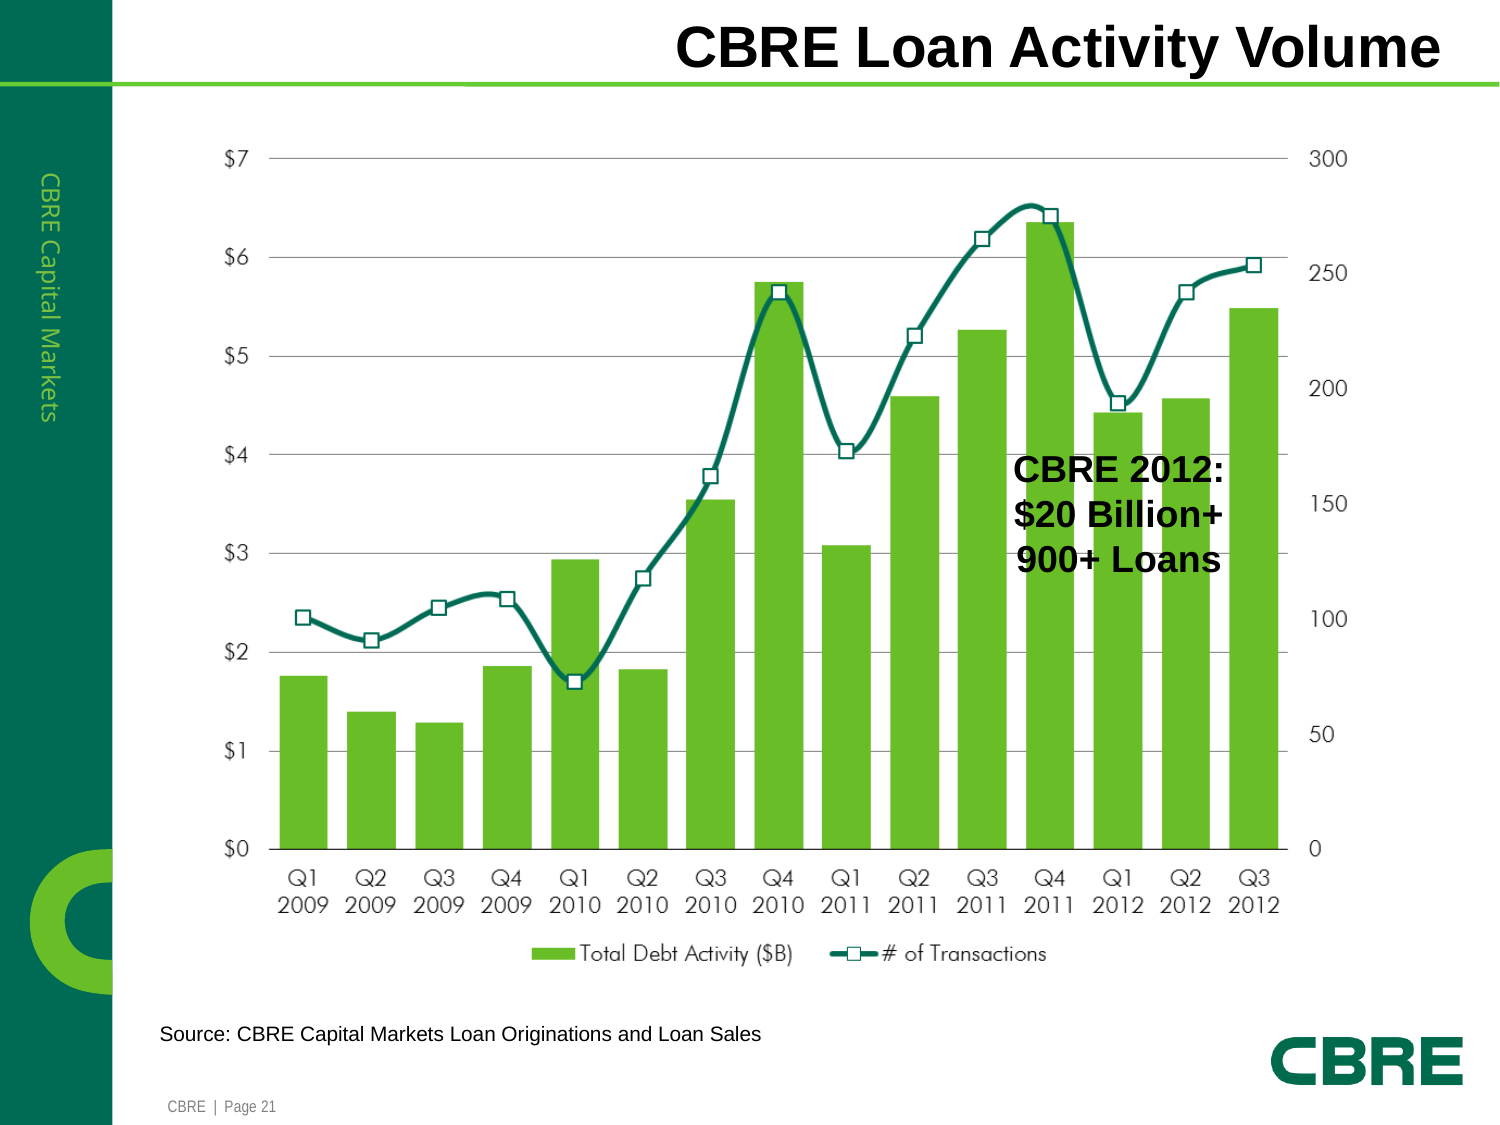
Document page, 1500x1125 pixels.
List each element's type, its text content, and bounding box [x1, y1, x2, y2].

text_box Source: CBRE Capital Markets Loan Originations and Loan Sales [159, 1020, 1237, 1046]
title CBRE Loan Activity Volume [167, 8, 1443, 80]
picture [208, 134, 1362, 987]
picture [1270, 1036, 1463, 1086]
